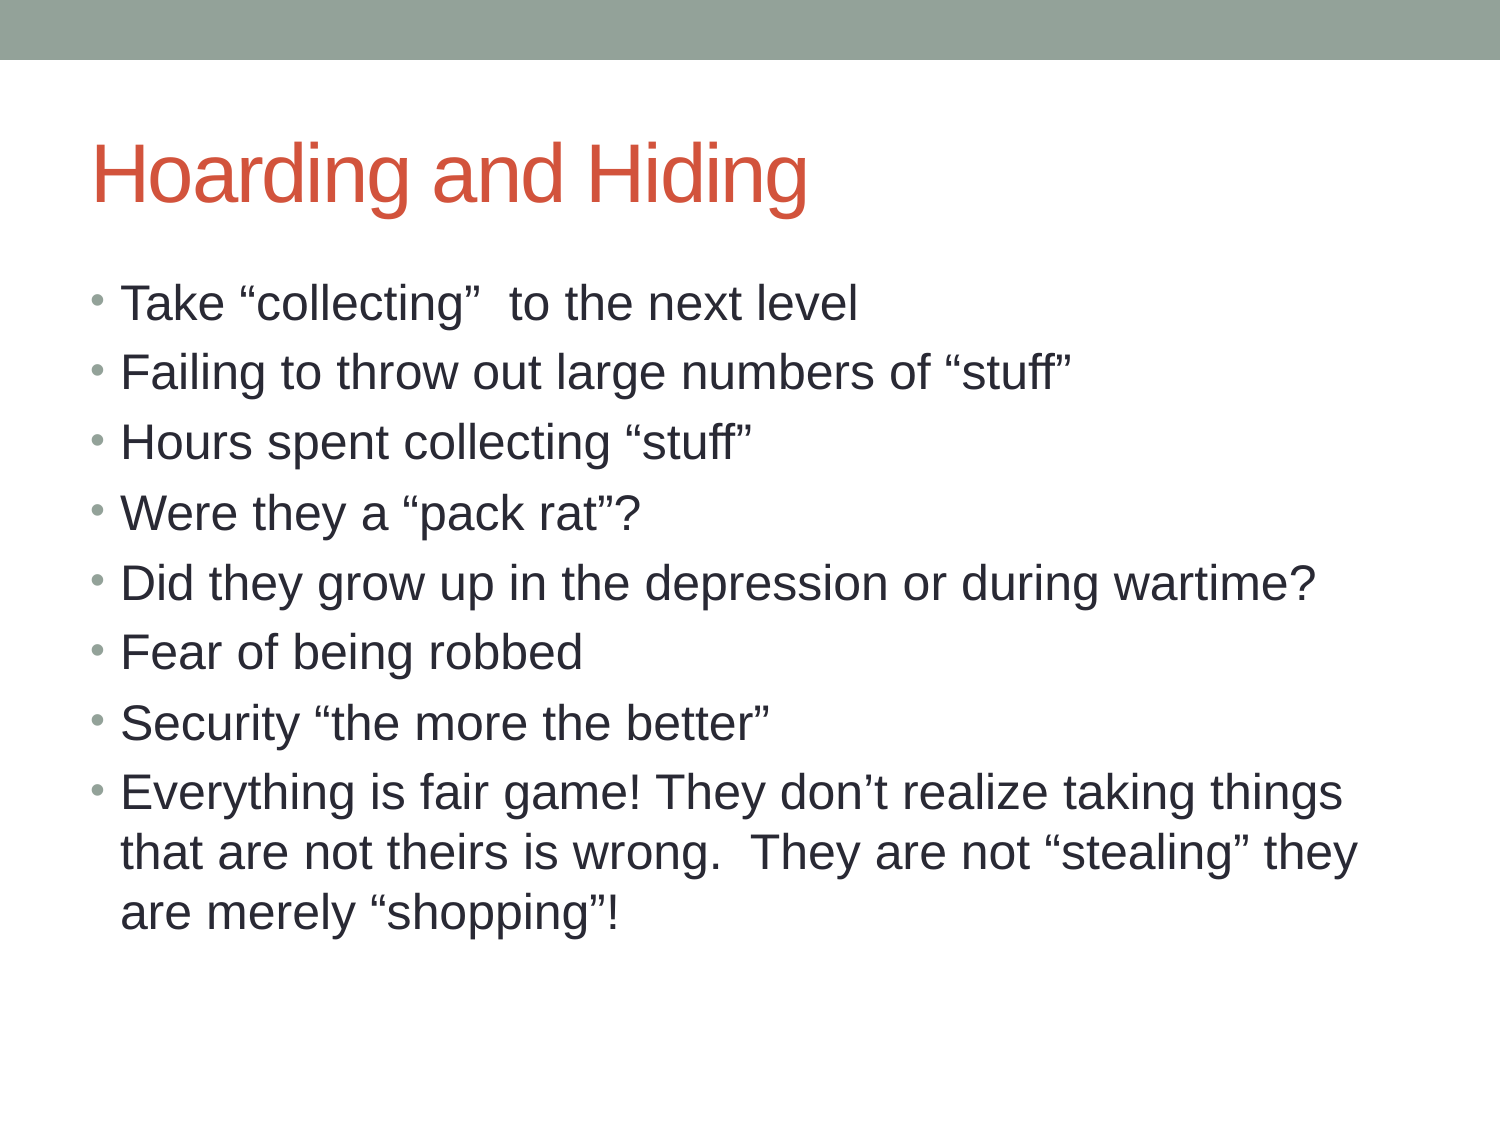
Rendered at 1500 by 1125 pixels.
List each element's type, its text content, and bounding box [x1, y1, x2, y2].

title Hoarding and Hiding [75, 87, 1425, 250]
list Take “collecting” to the next level Failing to throw out large numbers of “stuff” Hours spent collecting “stuff” Were they a “pack rat”? Did they grow up in the depression or during wartime? Fear of being robbed Security “the more the better” Everything is fair game! They don’t realize taking things that are not theirs is wrong. They are not “stealing” they are merely “shopping”! [75, 262, 1425, 1063]
